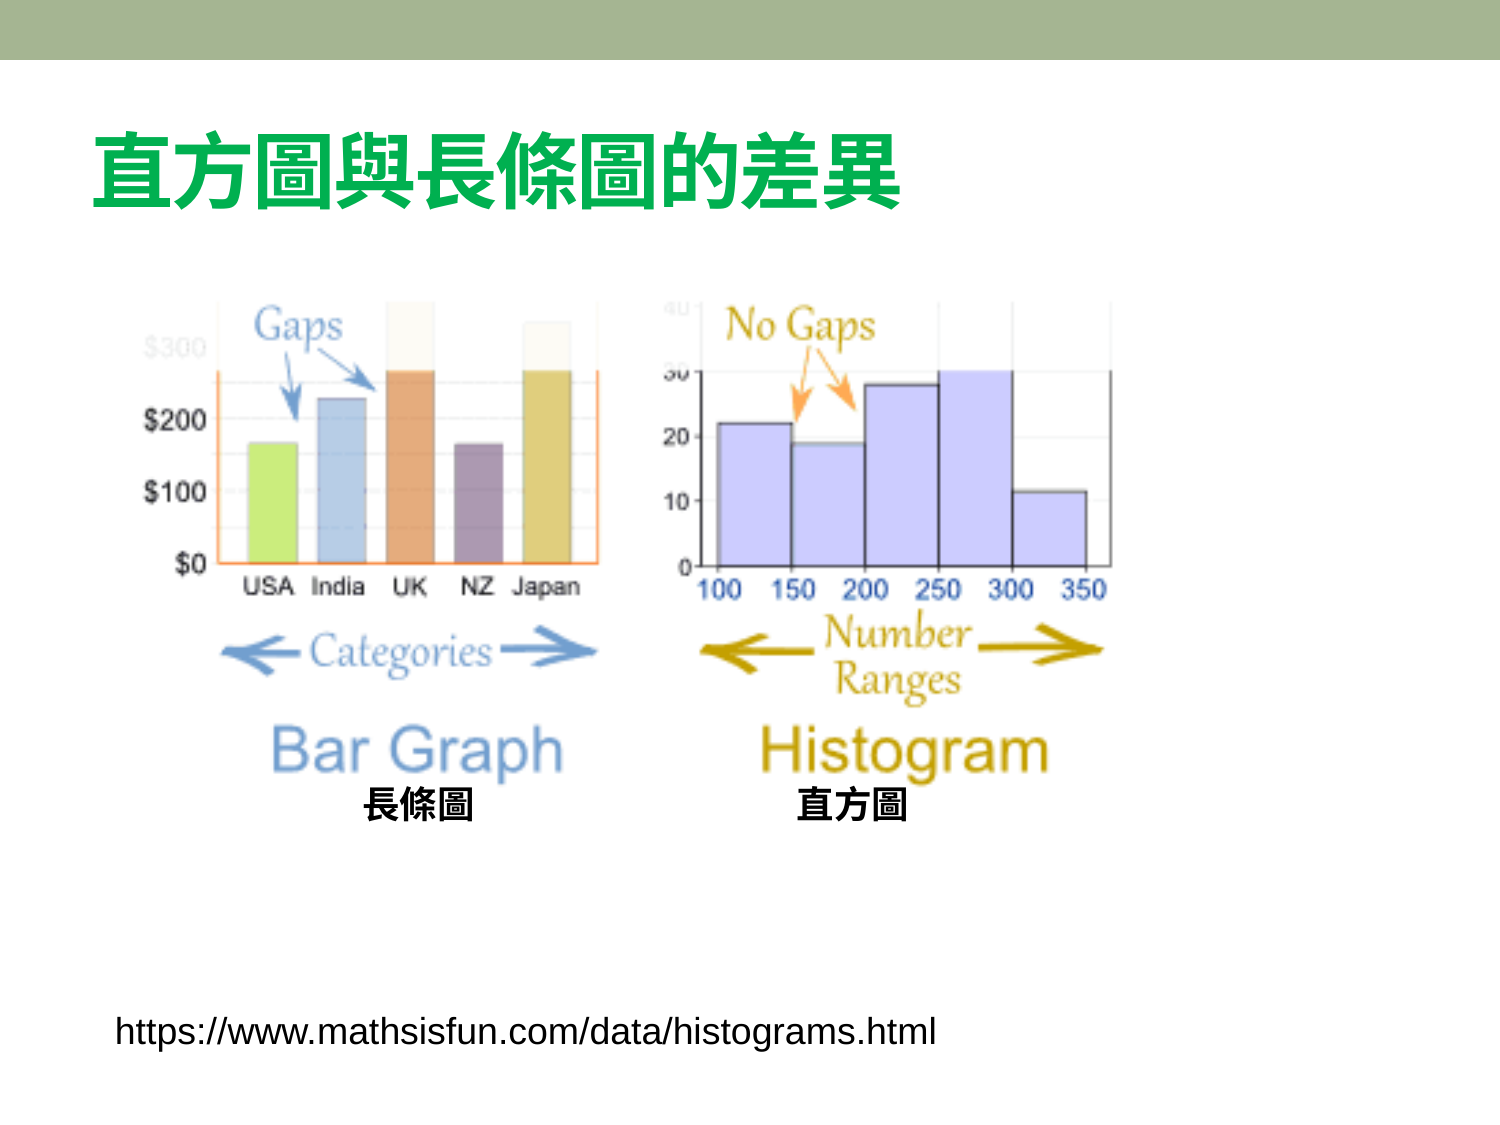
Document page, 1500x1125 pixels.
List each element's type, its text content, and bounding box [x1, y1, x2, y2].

text_box https://www.mathsisfun.com/data/histograms.html [100, 999, 1069, 1060]
picture [100, 278, 1173, 827]
title 直方圖與長條圖的差異 [75, 87, 1425, 250]
